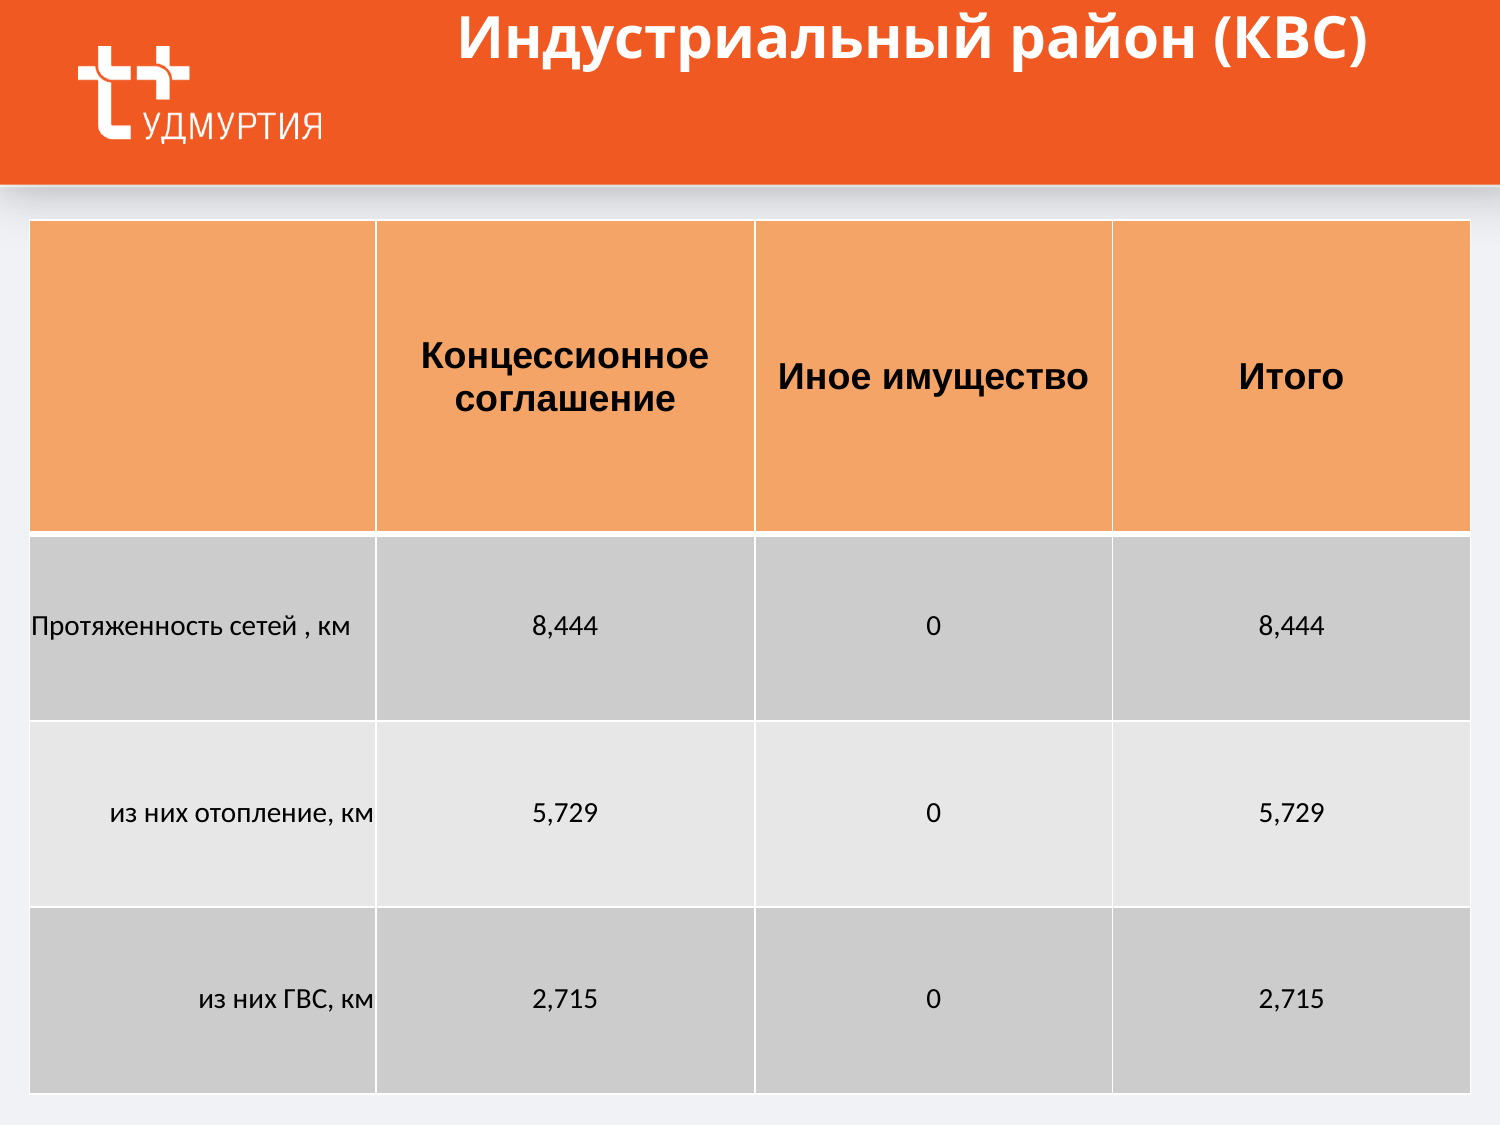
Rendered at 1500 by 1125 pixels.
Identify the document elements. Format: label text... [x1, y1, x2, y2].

table_header Иное имущество [756, 221, 1112, 531]
table_cell 0 [756, 908, 1112, 1093]
table_cell Протяженность сетей , км [30, 537, 375, 720]
table_cell 5,729 [377, 722, 754, 906]
table_cell 5,729 [1113, 722, 1470, 906]
table_cell 2,715 [1113, 908, 1470, 1093]
table_header Концессионное соглашение [377, 221, 754, 531]
table_header Итого [1113, 221, 1470, 531]
table_cell 8,444 [377, 537, 754, 720]
table_cell 2,715 [377, 908, 754, 1093]
table_cell из них ГВС, км [30, 908, 375, 1093]
list Индустриальный район (КВС) [324, 0, 1500, 185]
table_cell 8,444 [1113, 537, 1470, 720]
table_cell 0 [756, 537, 1112, 720]
table_header [30, 221, 375, 531]
table_cell из них отопление, км [30, 722, 375, 906]
table_cell 0 [756, 722, 1112, 906]
picture [78, 46, 321, 144]
